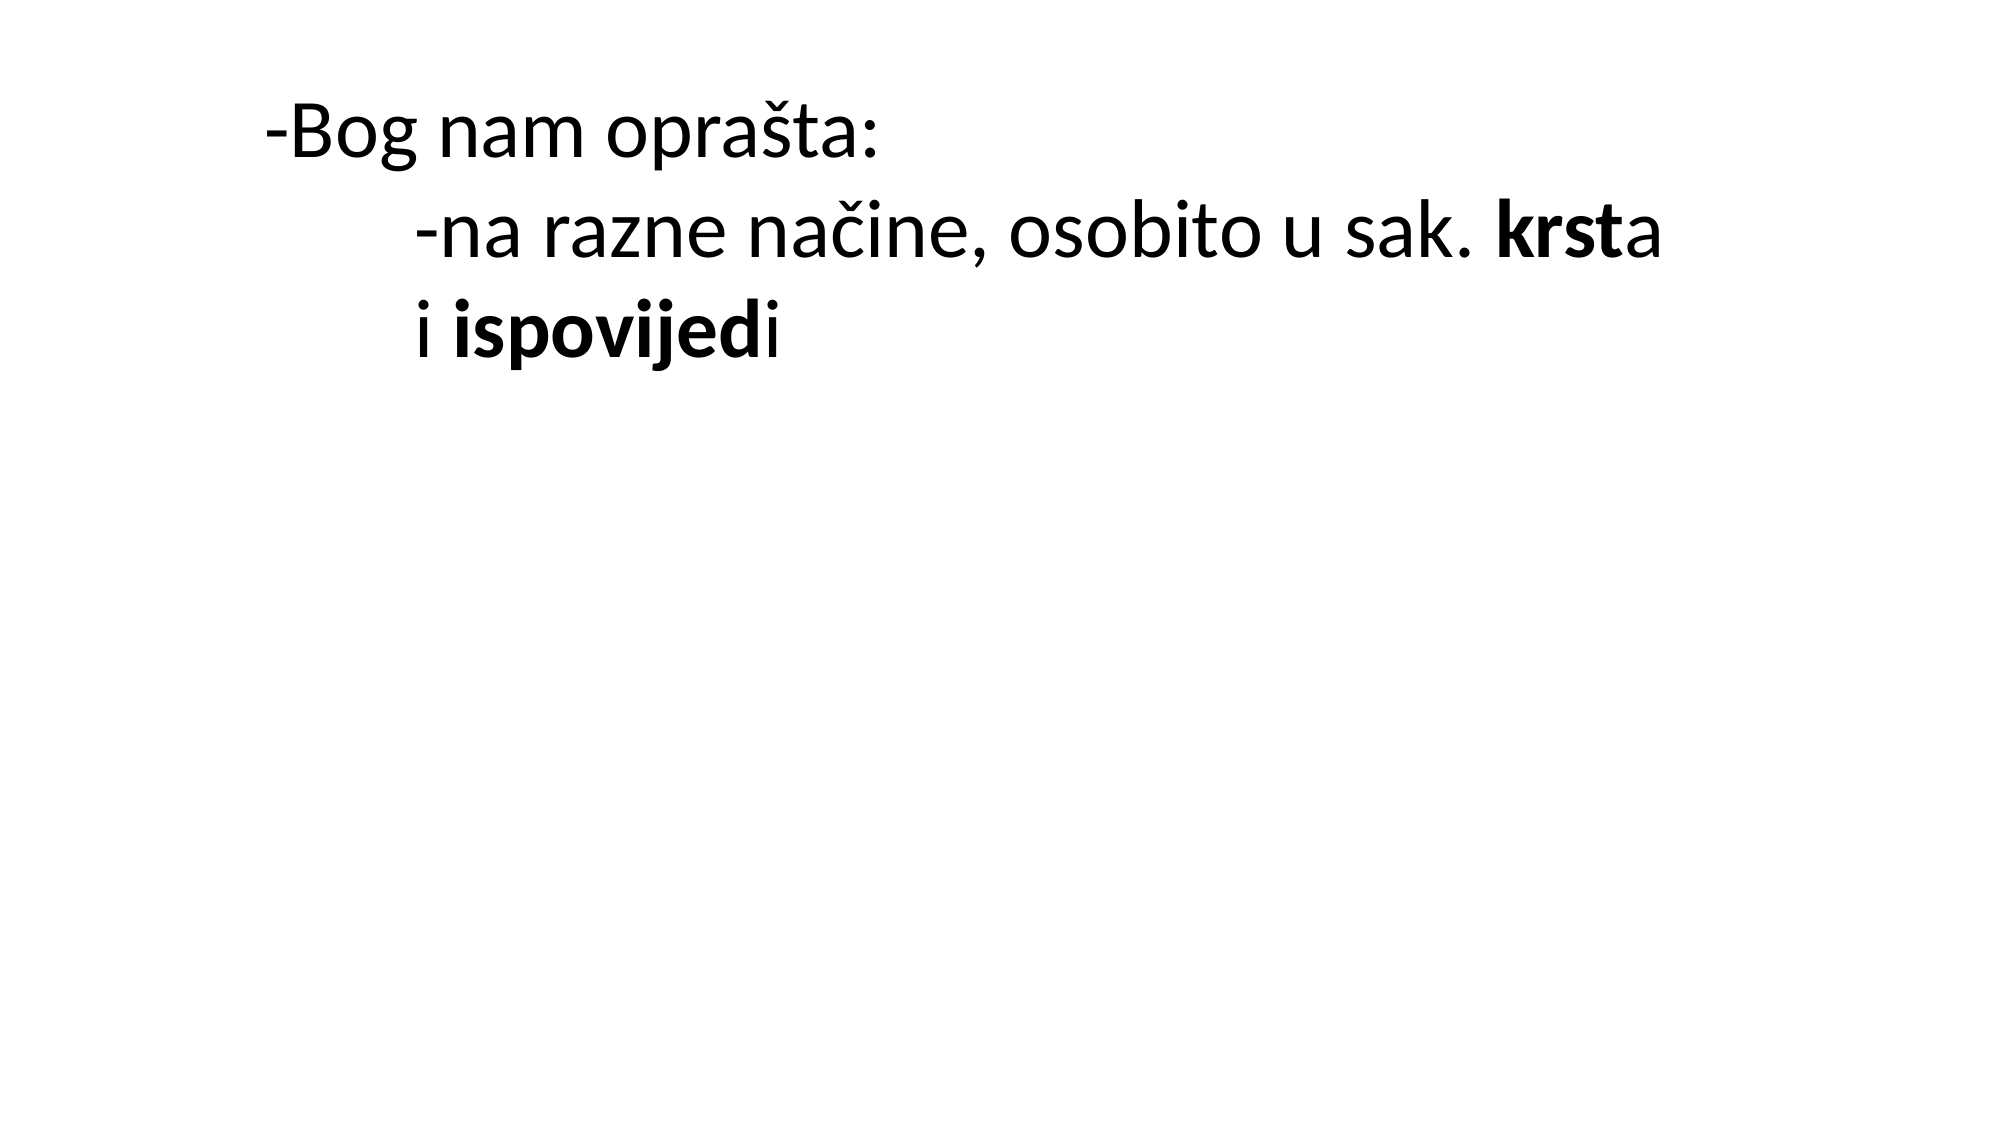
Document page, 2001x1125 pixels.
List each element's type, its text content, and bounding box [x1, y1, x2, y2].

text_box -Bog nam oprašta: -na razne načine, osobito u sak. krsta i ispovijedi [249, 66, 1750, 382]
